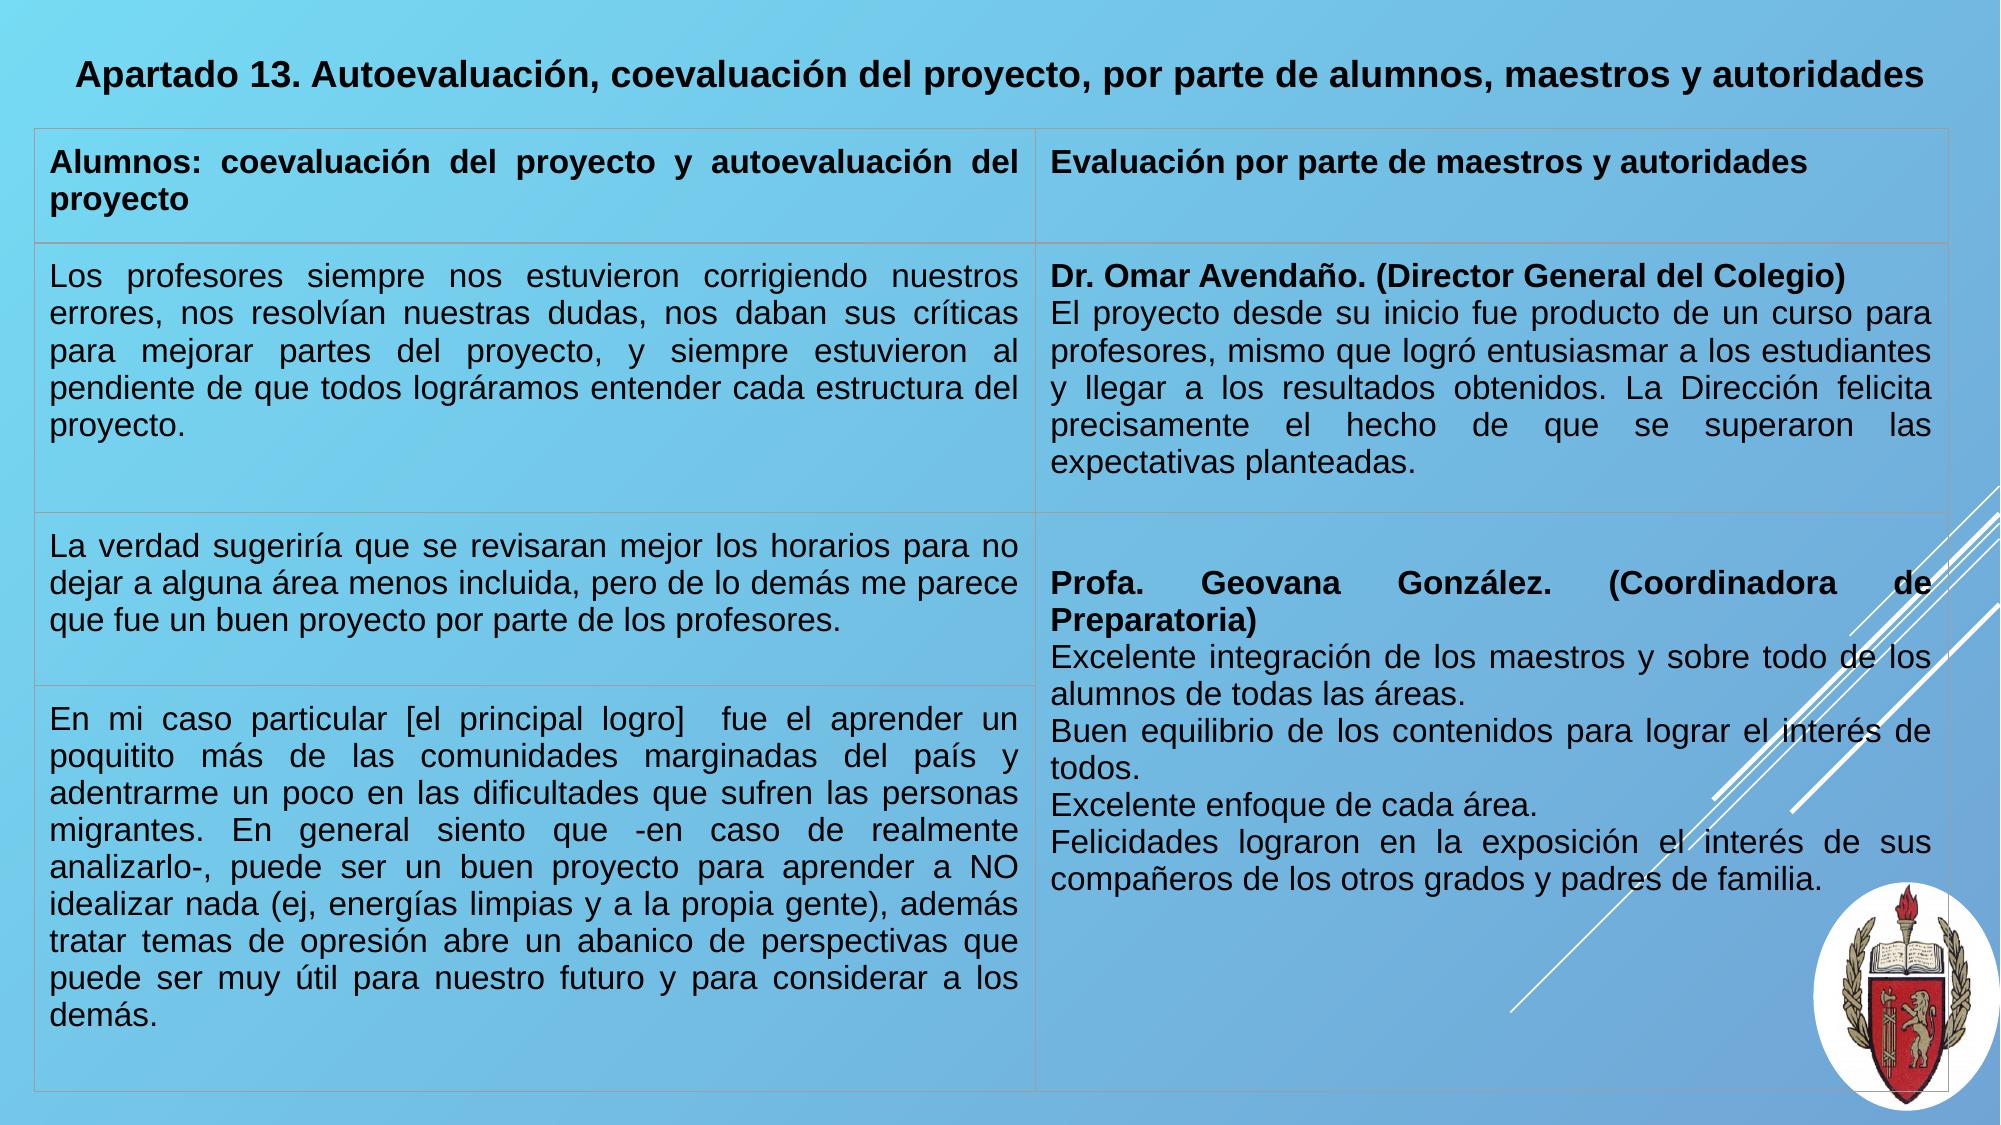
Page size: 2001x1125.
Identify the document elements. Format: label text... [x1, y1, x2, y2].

table_cell Profa. Geovana González. (Coordinadora de Preparatoria) Excelente integración de los maestros y sobre todo de los alumnos de todas las áreas. Buen equilibrio de los contenidos para lograr el interés de todos. Excelente enfoque de cada área. Felicidades lograron en la exposición el interés de sus compañeros de los otros grados y padres de familia. [1036, 513, 1948, 1091]
table_cell En mi caso particular [el principal logro] fue el aprender un poquitito más de las comunidades marginadas del país y adentrarme un poco en las dificultades que sufren las personas migrantes. En general siento que -en caso de realmente analizarlo-, puede ser un buen proyecto para aprender a NO idealizar nada (ej, energías limpias y a la propia gente), además tratar temas de opresión abre un abanico de perspectivas que puede ser muy útil para nuestro futuro y para considerar a los demás. [35, 686, 1035, 1091]
table_cell La verdad sugeriría que se revisaran mejor los horarios para no dejar a alguna área menos incluida, pero de lo demás me parece que fue un buen proyecto por parte de los profesores. [35, 513, 1035, 685]
picture [1813, 882, 2000, 1111]
table_header Alumnos: coevaluación del proyecto y autoevaluación del proyecto [35, 129, 1035, 242]
table_header Evaluación por parte de maestros y autoridades [1036, 129, 1948, 242]
table_cell Dr. Omar Avendaño. (Director General del Colegio) El proyecto desde su inicio fue producto de un curso para profesores, mismo que logró entusiasmar a los estudiantes y llegar a los resultados obtenidos. La Dirección felicita precisamente el hecho de que se superaron las expectativas planteadas. [1036, 244, 1948, 512]
text_box Apartado 13. Autoevaluación, coevaluación del proyecto, por parte de alumnos, maestros y autoridades [41, 42, 1941, 103]
table_cell Los profesores siempre nos estuvieron corrigiendo nuestros errores, nos resolvían nuestras dudas, nos daban sus críticas para mejorar partes del proyecto, y siempre estuvieron al pendiente de que todos lográramos entender cada estructura del proyecto. [35, 244, 1035, 512]
